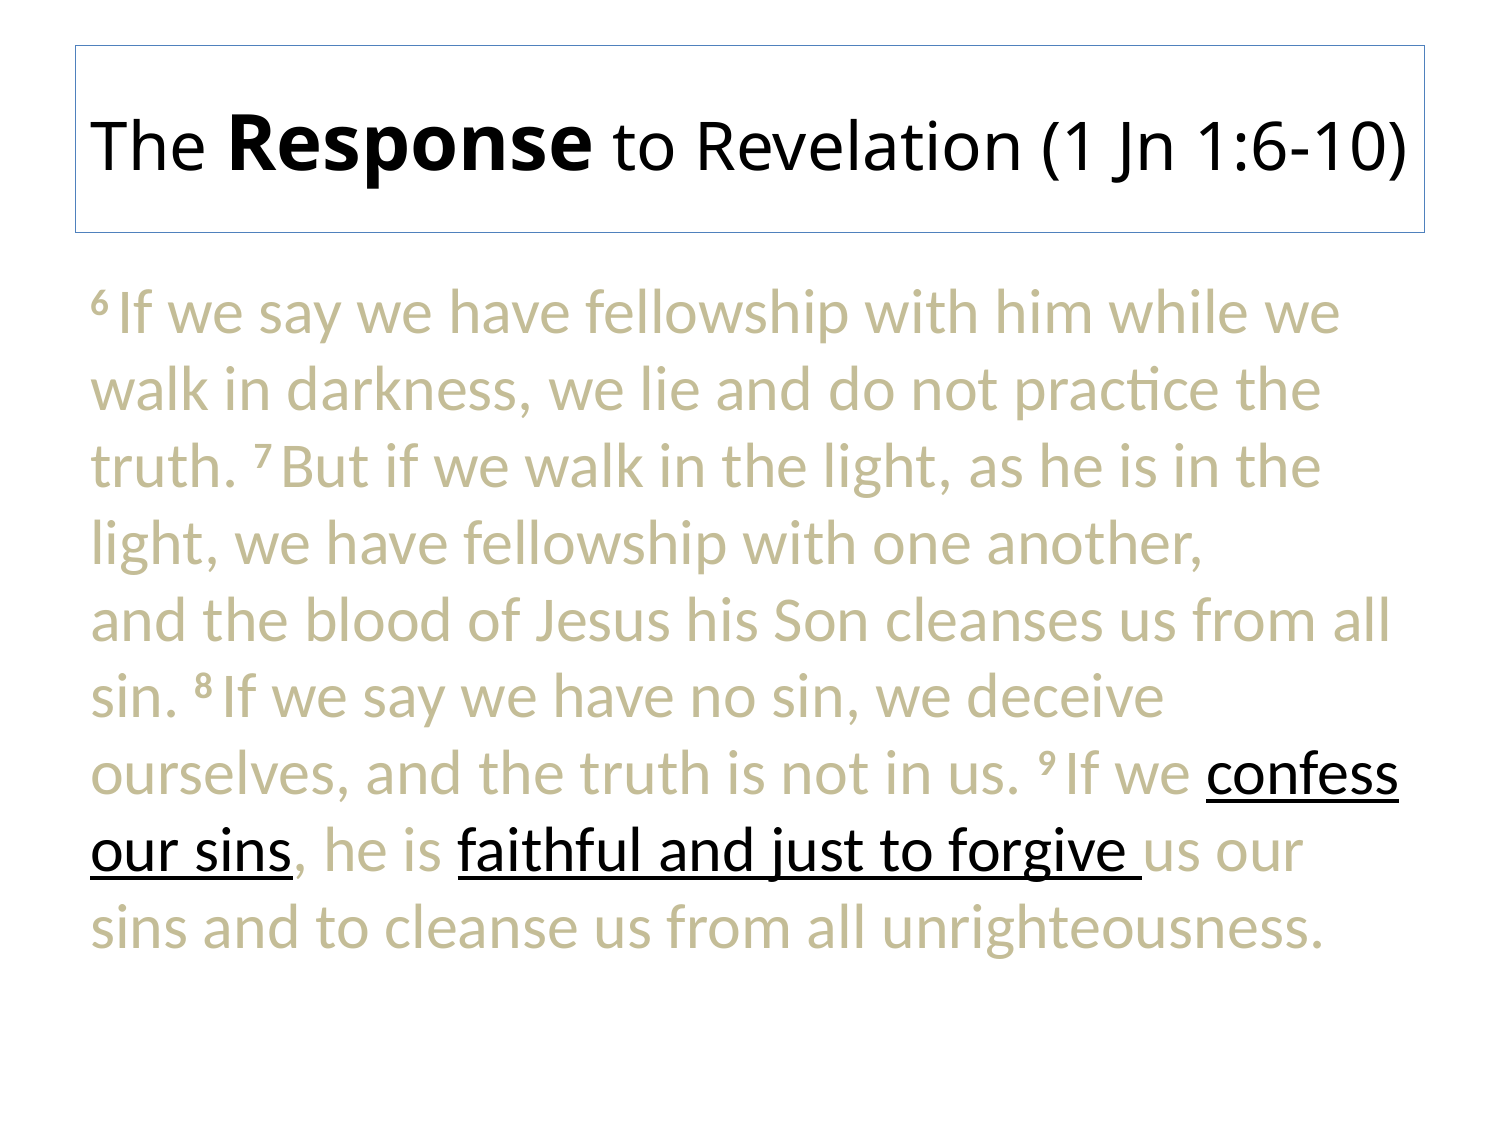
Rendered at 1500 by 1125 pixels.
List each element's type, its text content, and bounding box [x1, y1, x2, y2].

title The Response to Revelation (1 Jn 1:6-10) [75, 45, 1425, 233]
list 6 If we say we have fellowship with him while we walk in darkness, we lie and do not practice the truth. 7 But if we walk in the light, as he is in the light, we have fellowship with one another, and the blood of Jesus his Son cleanses us from all sin. 8 If we say we have no sin, we deceive ourselves, and the truth is not in us. 9 If we confess our sins, he is faithful and just to forgive us our sins and to cleanse us from all unrighteousness. [75, 262, 1425, 1005]
